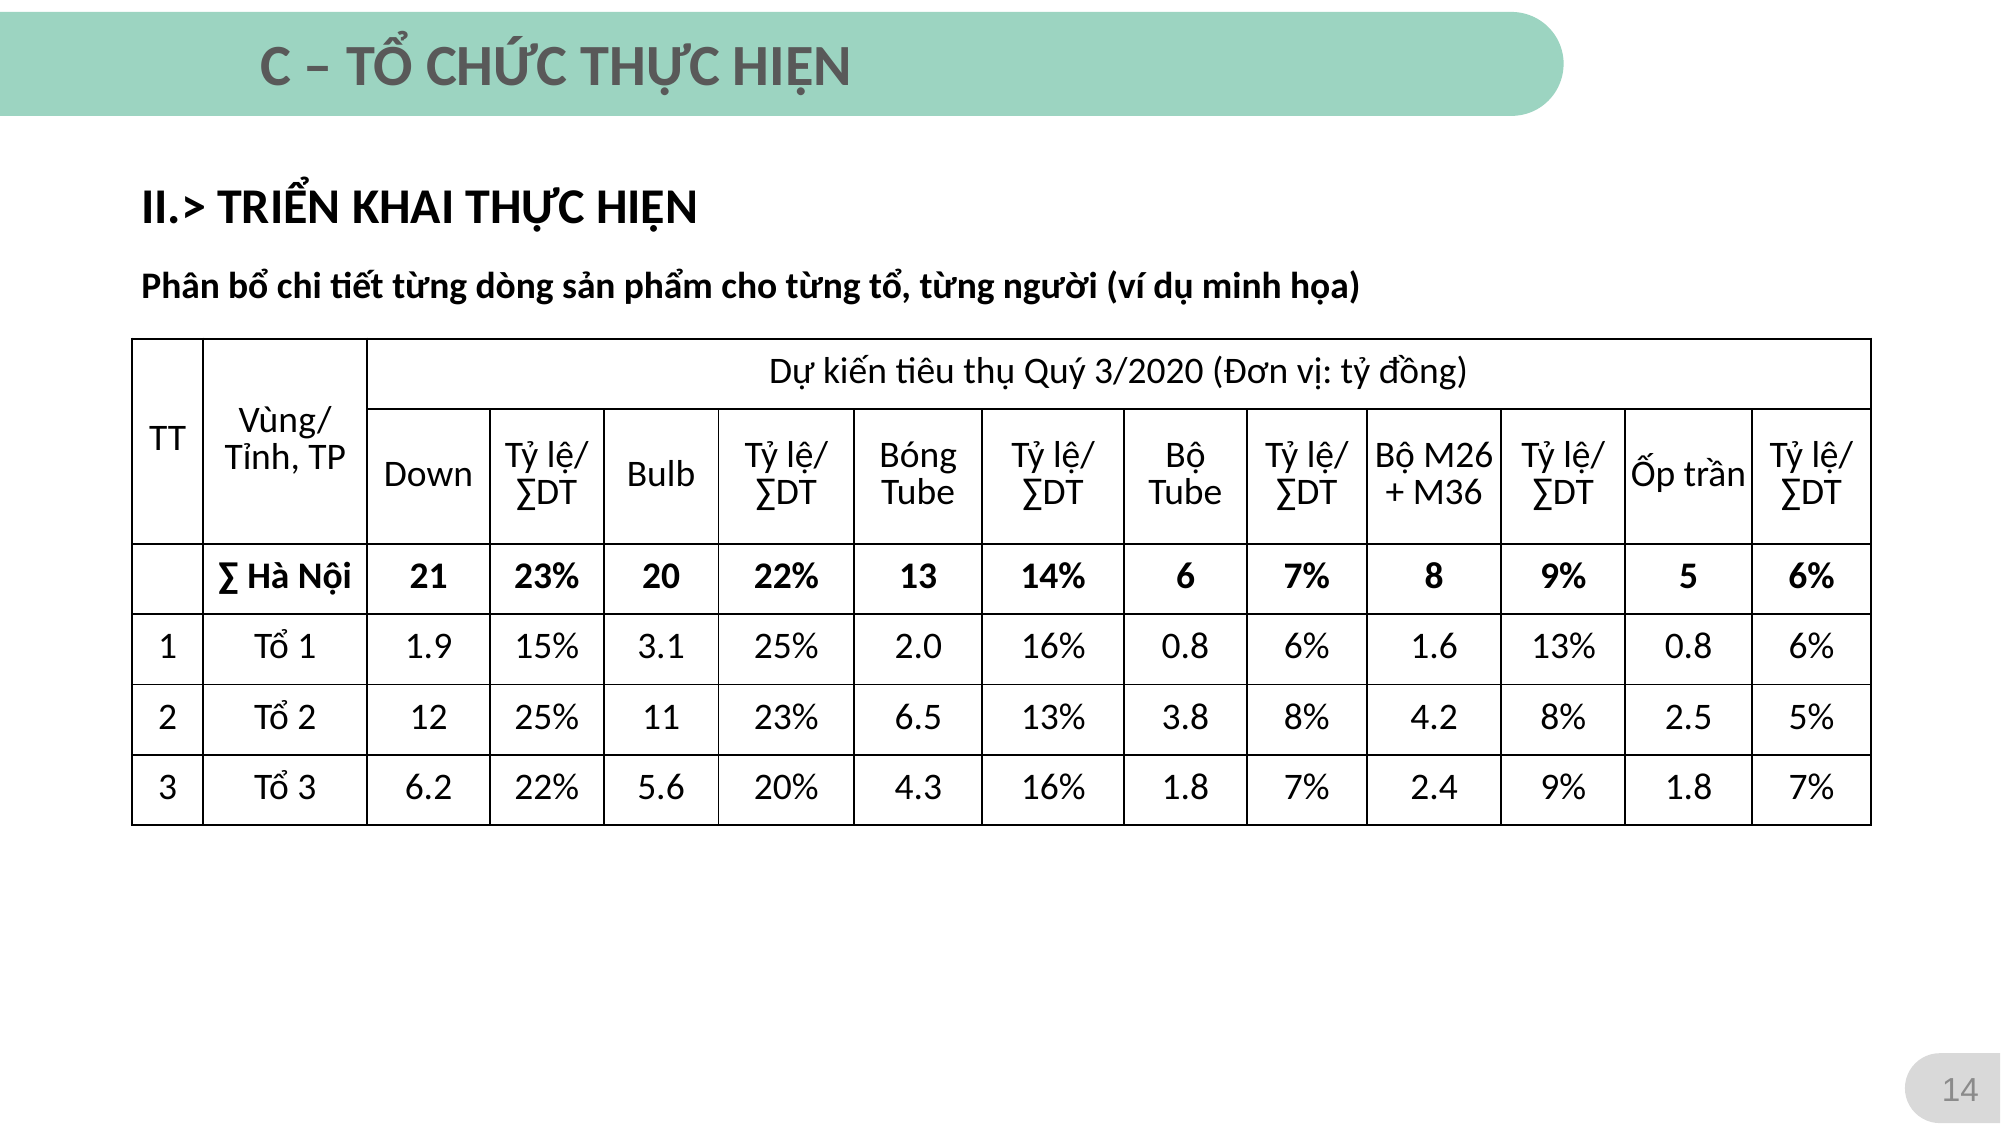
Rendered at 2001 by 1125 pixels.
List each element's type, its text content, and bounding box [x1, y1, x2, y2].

table_cell 22% [719, 545, 853, 613]
table_cell Down [368, 410, 489, 543]
table_cell 1.9 [368, 615, 489, 684]
table_cell 16% [983, 756, 1123, 824]
table_cell Tổ 3 [204, 756, 366, 824]
table_cell 13 [855, 545, 981, 613]
table_cell 1.6 [1368, 615, 1500, 684]
table_cell 20 [605, 545, 718, 613]
table_cell Bóng Tube [855, 410, 981, 543]
table_cell 0.8 [1626, 615, 1751, 684]
table_cell 5 [1626, 545, 1751, 613]
table_cell Bulb [605, 410, 718, 543]
table_cell Tỷ lệ/ ∑DT [1753, 410, 1870, 543]
table_cell Tỷ lệ/ ∑DT [719, 410, 853, 543]
table_cell 11 [605, 685, 718, 754]
table_cell 6% [1248, 615, 1366, 684]
table_cell 21 [368, 545, 489, 613]
table_cell Tỷ lệ/ ∑DT [1248, 410, 1366, 543]
table_cell [133, 545, 202, 613]
table_cell 2.0 [855, 615, 981, 684]
table_cell 6.2 [368, 756, 489, 824]
text_box II.> TRIỂN KHAI THỰC HIỆN [126, 165, 1338, 241]
table_cell 20% [719, 756, 853, 824]
table_cell 1 [133, 615, 202, 684]
table_cell Tổ 2 [204, 685, 366, 754]
table_cell 9% [1502, 756, 1624, 824]
table_cell Tỷ lệ/ ∑DT [983, 410, 1123, 543]
table_cell 15% [491, 615, 603, 684]
table_cell 6% [1753, 545, 1870, 613]
table_header TT [133, 340, 202, 543]
table_cell 4.3 [855, 756, 981, 824]
table_cell 8 [1368, 545, 1500, 613]
table_cell 5.6 [605, 756, 718, 824]
table_cell 22% [491, 756, 603, 824]
table_cell 0.8 [1125, 615, 1246, 684]
table_cell 3.8 [1125, 685, 1246, 754]
table_cell Tỷ lệ/ ∑DT [1502, 410, 1624, 543]
table_header Vùng/ Tỉnh, TP [204, 340, 366, 543]
table_cell 12 [368, 685, 489, 754]
text_box Phân bổ chi tiết từng dòng sản phẩm cho từng tổ, từng người (ví dụ minh họa) [126, 253, 1664, 314]
table_cell Tổ 1 [204, 615, 366, 684]
slide_number 14 [1923, 1058, 1998, 1118]
table_cell 13% [983, 685, 1123, 754]
table_header Dự kiến tiêu thụ Quý 3/2020 (Đơn vị: tỷ đồng) [368, 340, 1870, 408]
table_cell 13% [1502, 615, 1624, 684]
table_cell 5% [1753, 685, 1870, 754]
table_cell 7% [1248, 756, 1366, 824]
table_cell 6% [1753, 615, 1870, 684]
table_cell 7% [1753, 756, 1870, 824]
table_cell 8% [1502, 685, 1624, 754]
table_cell 9% [1502, 545, 1624, 613]
table_cell Tỷ lệ/ ∑DT [491, 410, 603, 543]
table_cell 4.2 [1368, 685, 1500, 754]
table_cell Ốp trần [1626, 410, 1751, 543]
table_cell 8% [1248, 685, 1366, 754]
table_cell 2 [133, 685, 202, 754]
table_cell 3 [133, 756, 202, 824]
table_cell 14% [983, 545, 1123, 613]
table_cell 23% [491, 545, 603, 613]
table_cell 16% [983, 615, 1123, 684]
table_cell 7% [1248, 545, 1366, 613]
table_cell 25% [719, 615, 853, 684]
table_cell 2.4 [1368, 756, 1500, 824]
table_cell 23% [719, 685, 853, 754]
table_cell 25% [491, 685, 603, 754]
table_cell ∑ Hà Nội [204, 545, 366, 613]
text_box C – TỔ CHỨC THỰC HIỆN [245, 20, 1457, 105]
table_cell 6 [1125, 545, 1246, 613]
table_cell 6.5 [855, 685, 981, 754]
table_cell 1.8 [1626, 756, 1751, 824]
table_cell 3.1 [605, 615, 718, 684]
table_cell 1.8 [1125, 756, 1246, 824]
table_cell Bộ M26 + M36 [1368, 410, 1500, 543]
table_cell Bộ Tube [1125, 410, 1246, 543]
table_cell 2.5 [1626, 685, 1751, 754]
